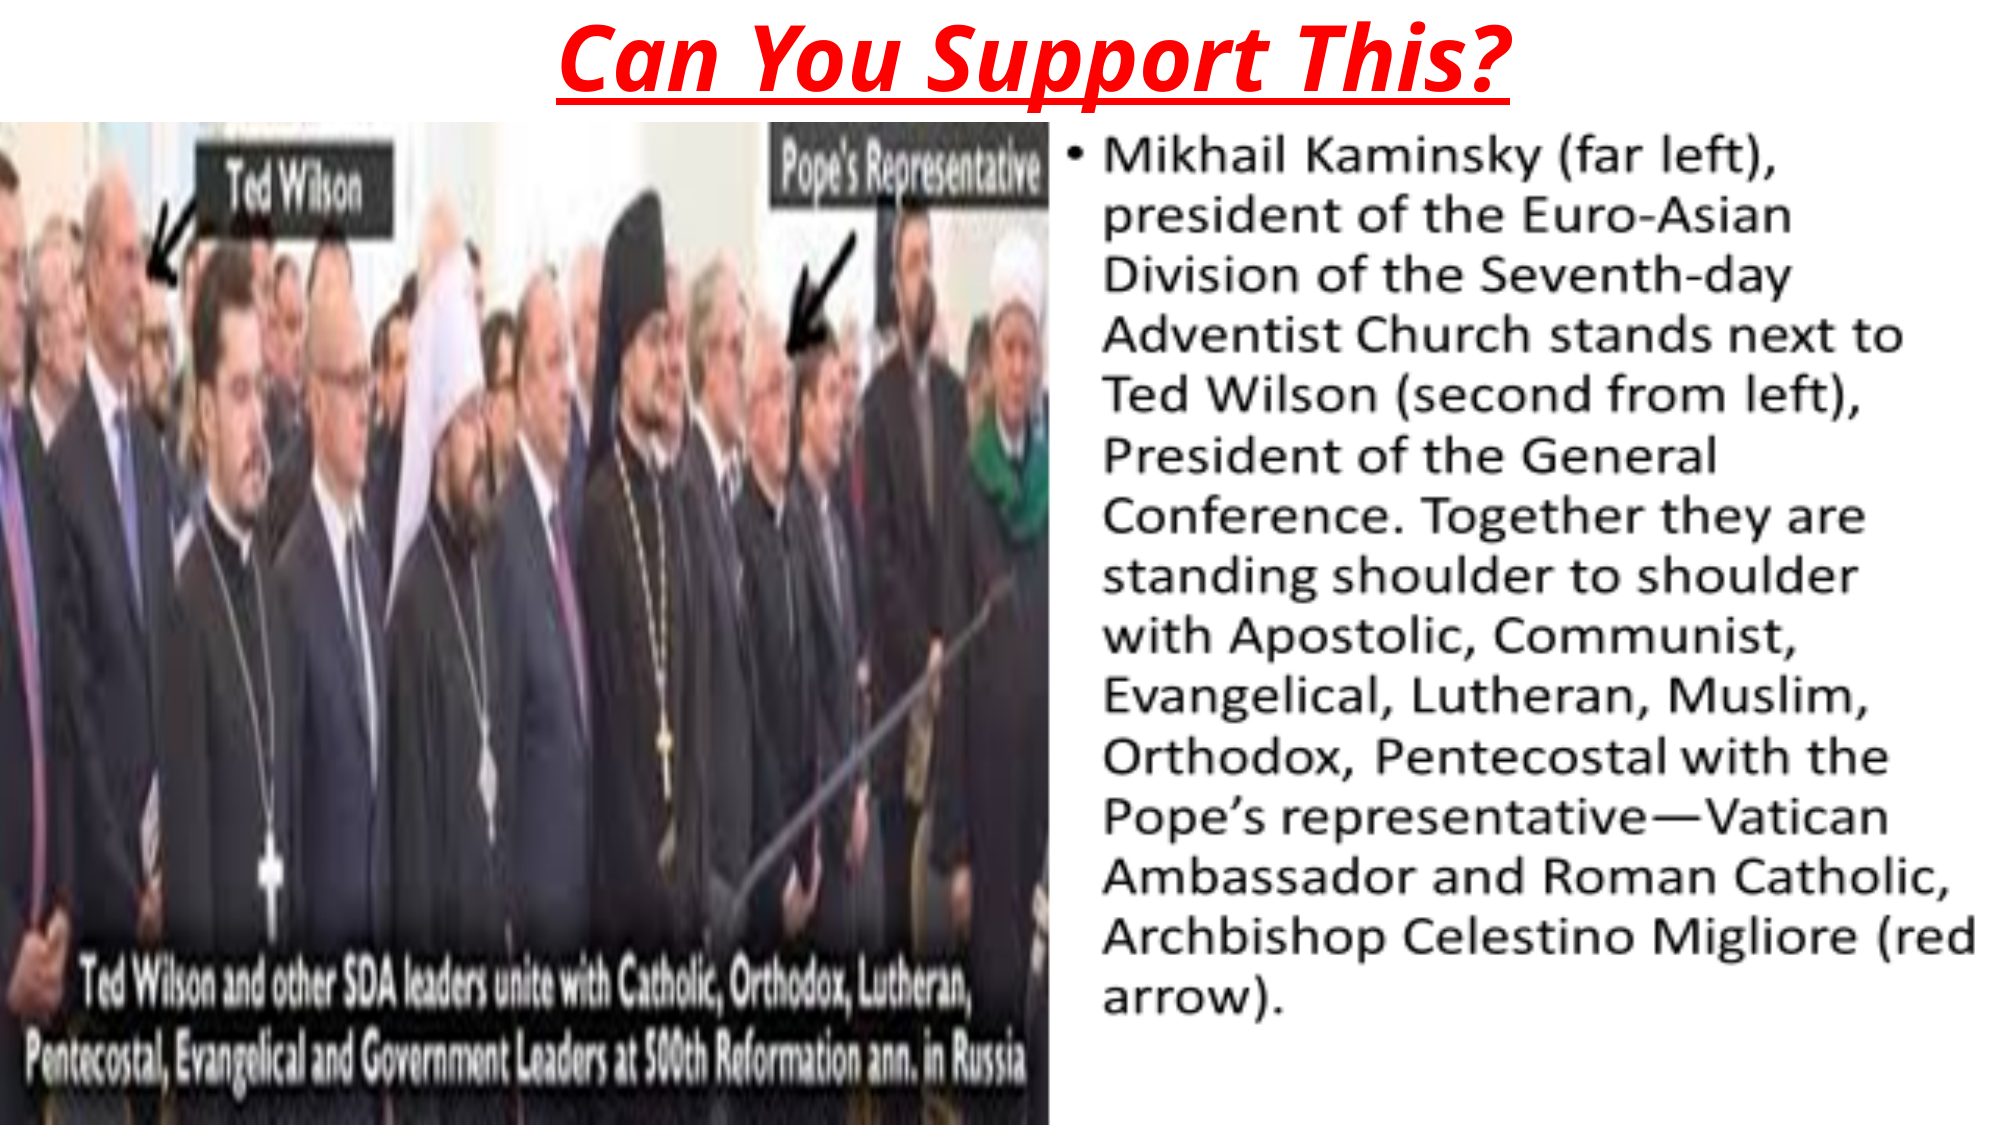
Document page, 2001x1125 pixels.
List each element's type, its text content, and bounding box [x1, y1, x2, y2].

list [0, 122, 2000, 1125]
title Can You Support This? [137, 0, 1863, 122]
